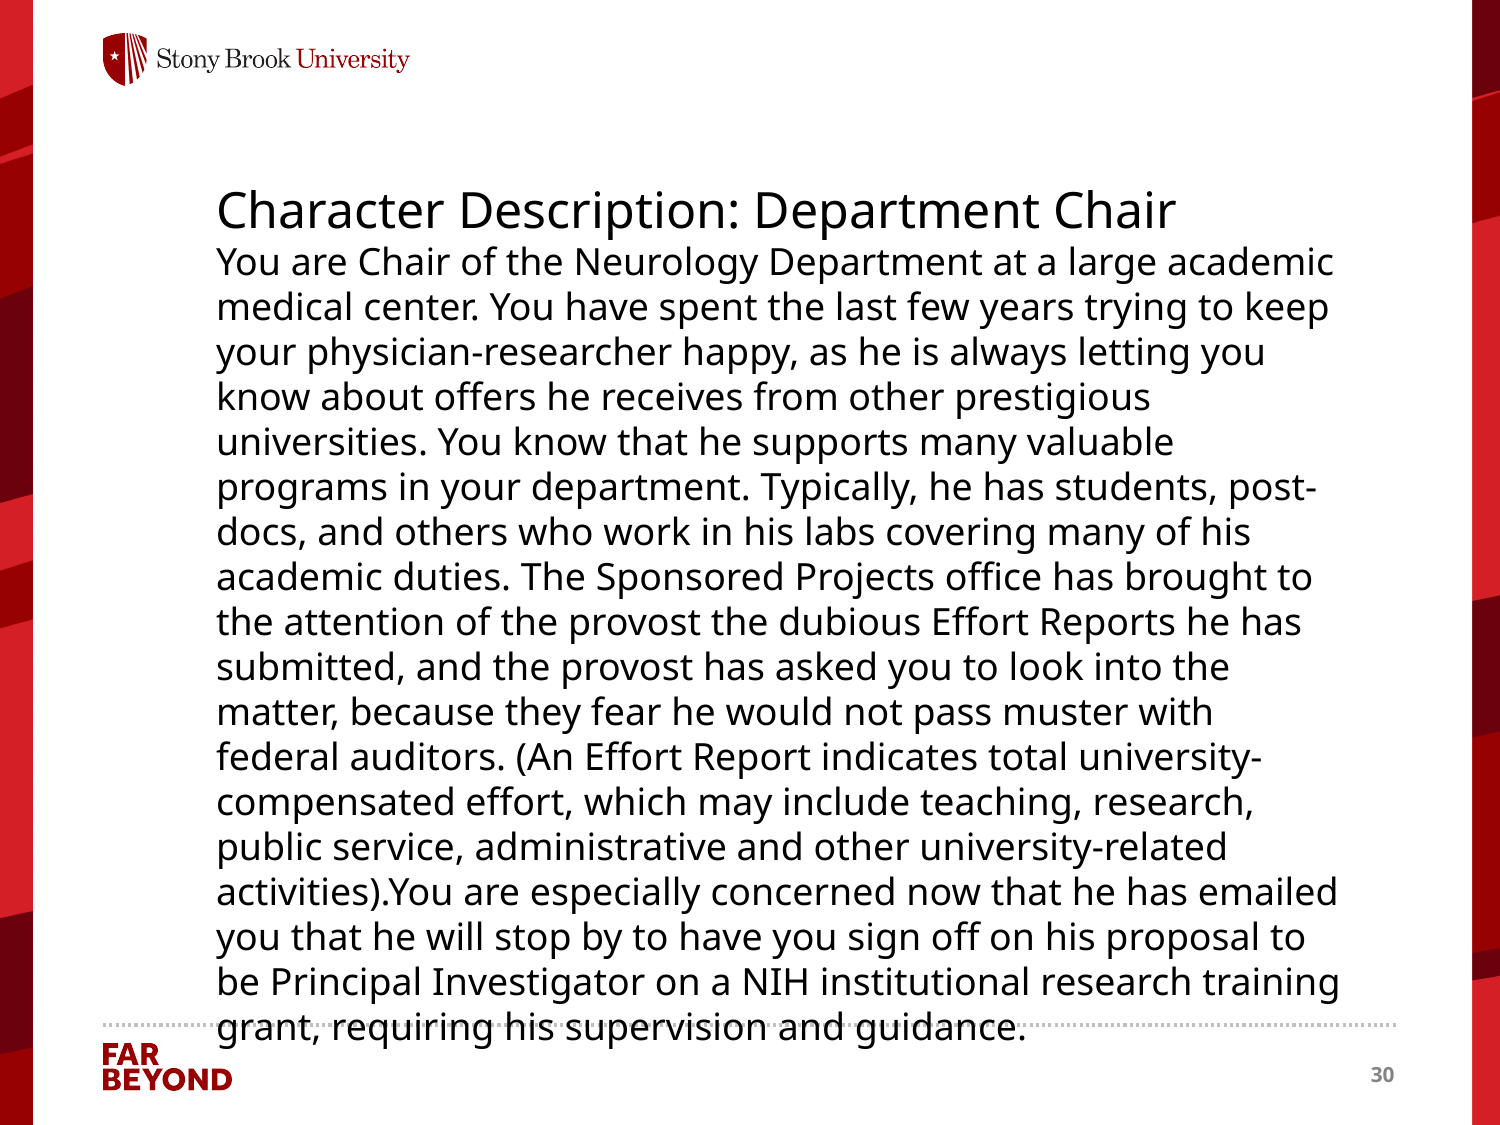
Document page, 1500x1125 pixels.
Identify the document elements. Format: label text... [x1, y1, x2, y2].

text_box Character Description: Department Chair You are Chair of the Neurology Department at a large academic medical center. You have spent the last few years trying to keep your physician-researcher happy, as he is always letting you know about offers he receives from other prestigious universities. You know that he supports many valuable programs in your department. Typically, he has students, post-docs, and others who work in his labs covering many of his academic duties. The Sponsored Projects office has brought to the attention of the provost the dubious Effort Reports he has submitted, and the provost has asked you to look into the matter, because they fear he would not pass muster with federal auditors. (An Effort Report indicates total university-compensated effort, which may include teaching, research, public service, administrative and other university-related activities).You are especially concerned now that he has emailed you that he will stop by to have you sign off on his proposal to be Principal Investigator on a NIH institutional research training grant, requiring his supervision and guidance. [201, 170, 1362, 1056]
picture [0, 0, 33, 1125]
slide_number 30 [1071, 1054, 1409, 1114]
picture [103, 33, 410, 86]
picture [1473, 0, 1500, 1125]
picture [103, 1043, 232, 1091]
